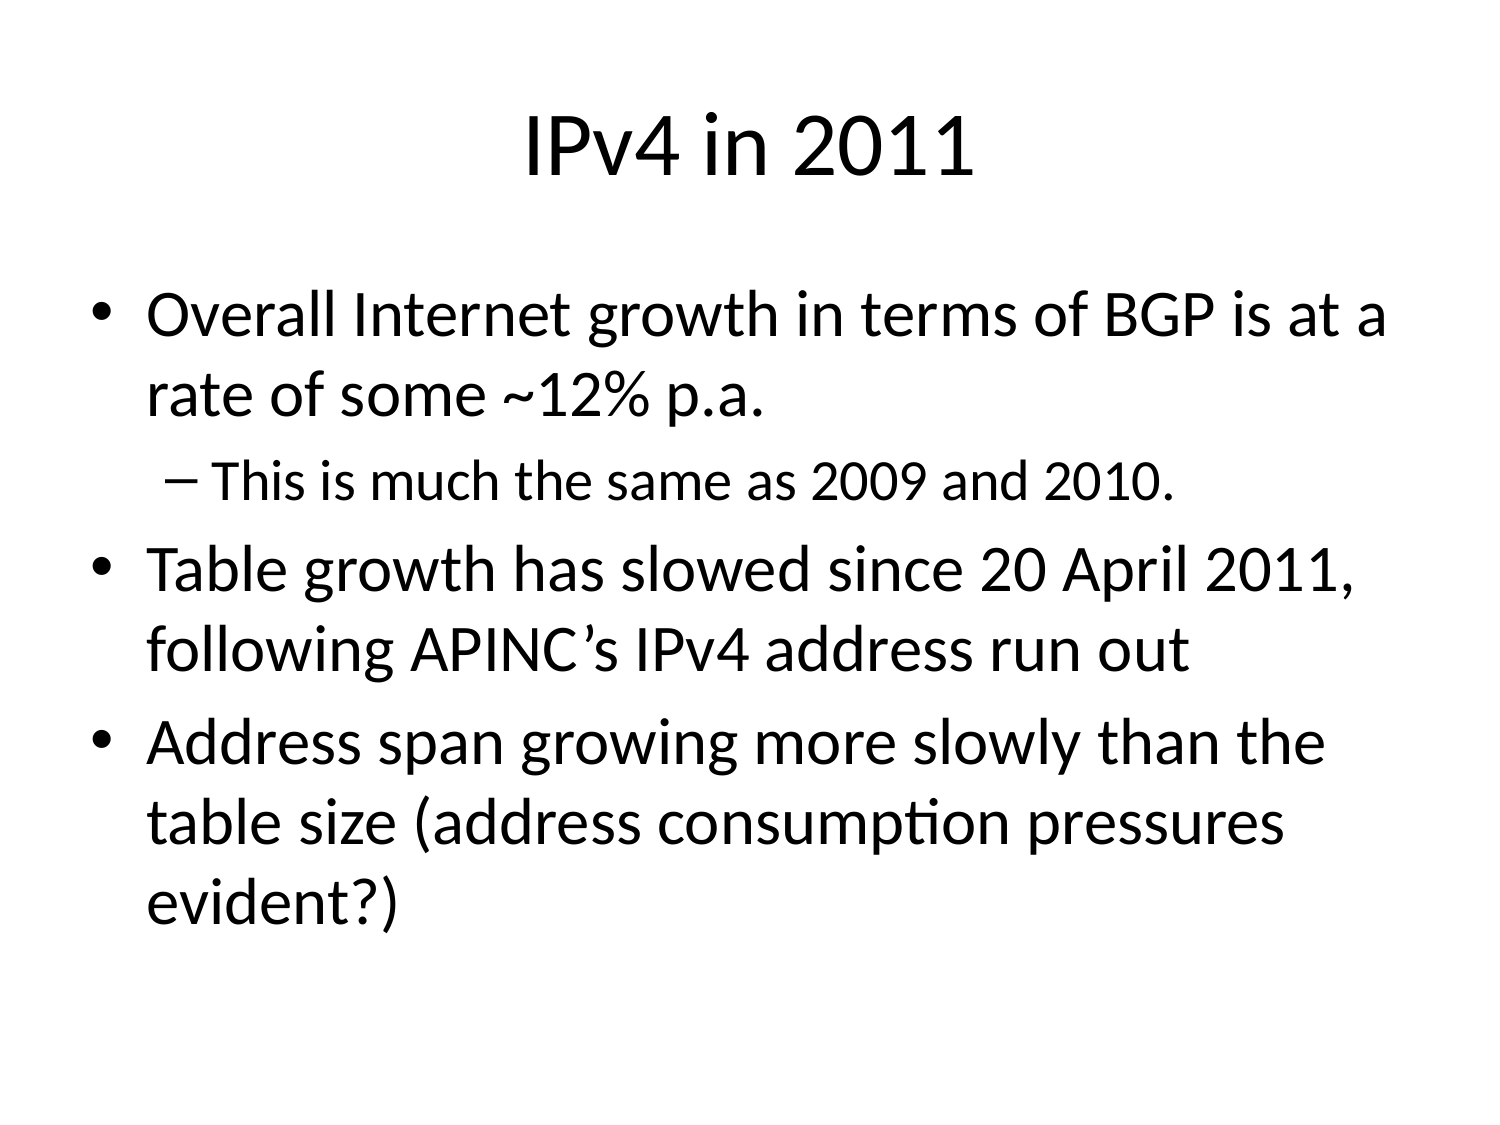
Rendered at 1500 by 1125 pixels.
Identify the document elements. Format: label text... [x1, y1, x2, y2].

title IPv4 in 2011 [75, 45, 1425, 233]
list Overall Internet growth in terms of BGP is at a rate of some ~12% p.a. This is much the same as 2009 and 2010. Table growth has slowed since 20 April 2011, following APINC’s IPv4 address run out Address span growing more slowly than the table size (address consumption pressures evident?) [75, 262, 1425, 1005]
